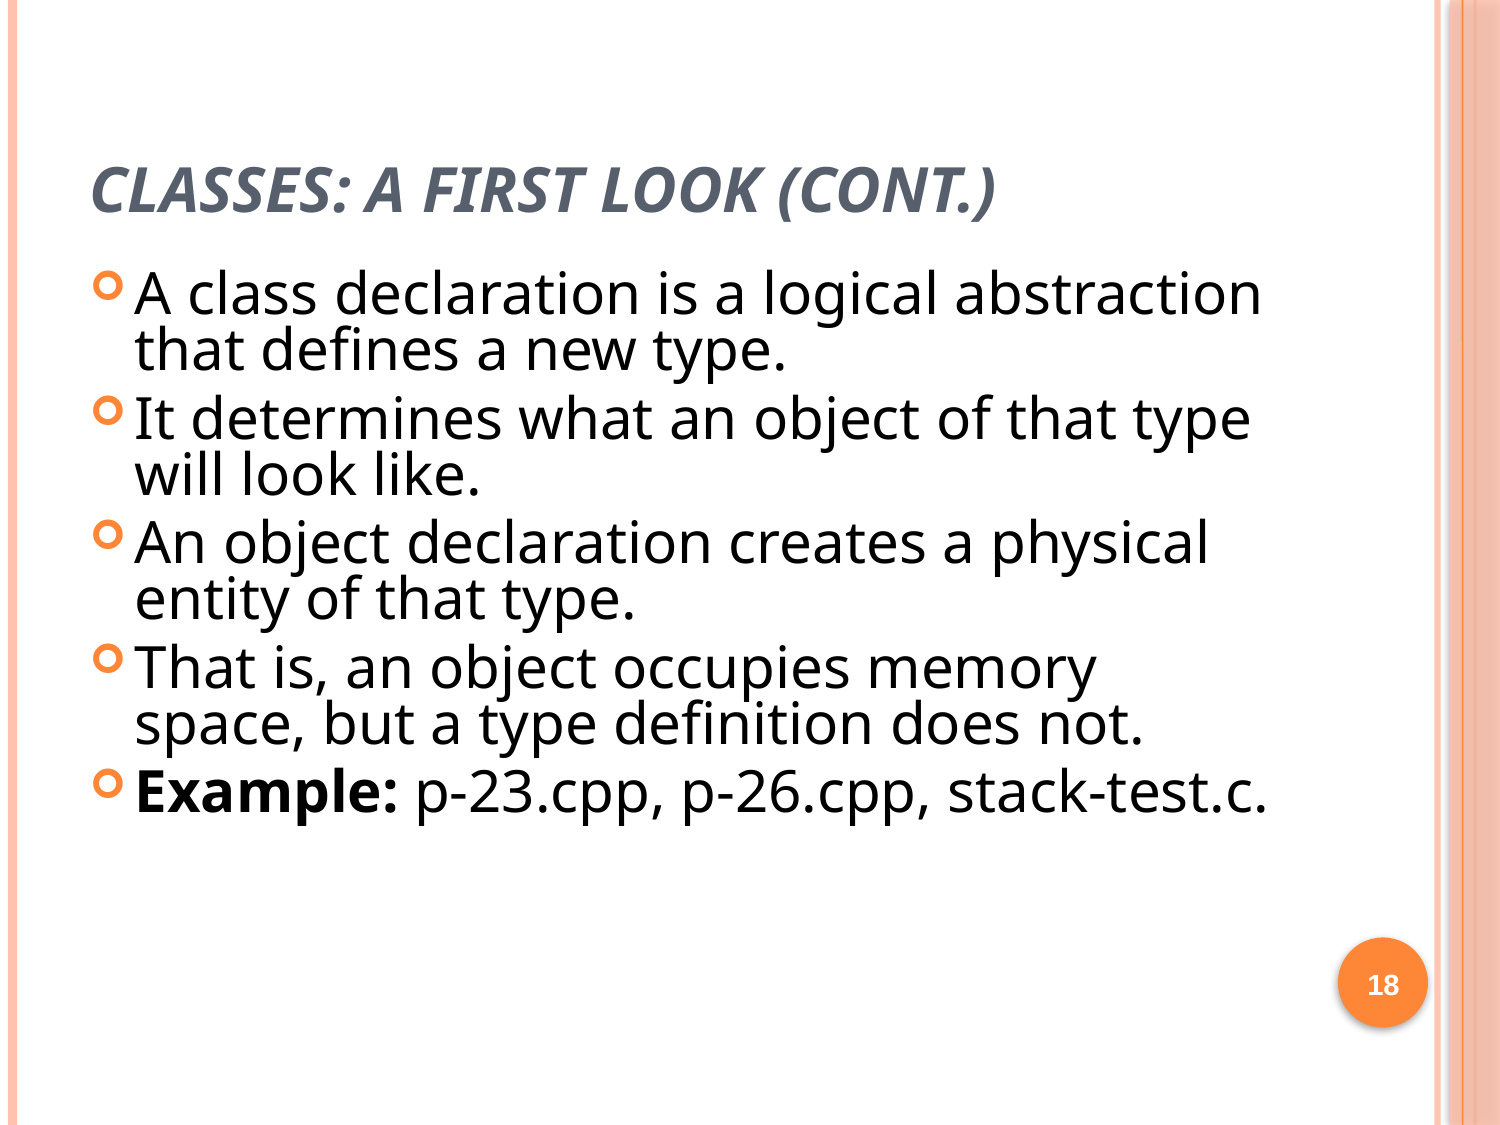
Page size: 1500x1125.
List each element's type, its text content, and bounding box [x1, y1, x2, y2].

title Classes: A First Look (cont.) [75, 45, 1300, 233]
list A class declaration is a logical abstraction that defines a new type. It determines what an object of that type will look like. An object declaration creates a physical entity of that type. That is, an object occupies memory space, but a type definition does not. Example: p-23.cpp, p-26.cpp, stack-test.c. [75, 262, 1300, 1062]
slide_number 18 [1333, 940, 1434, 1027]
